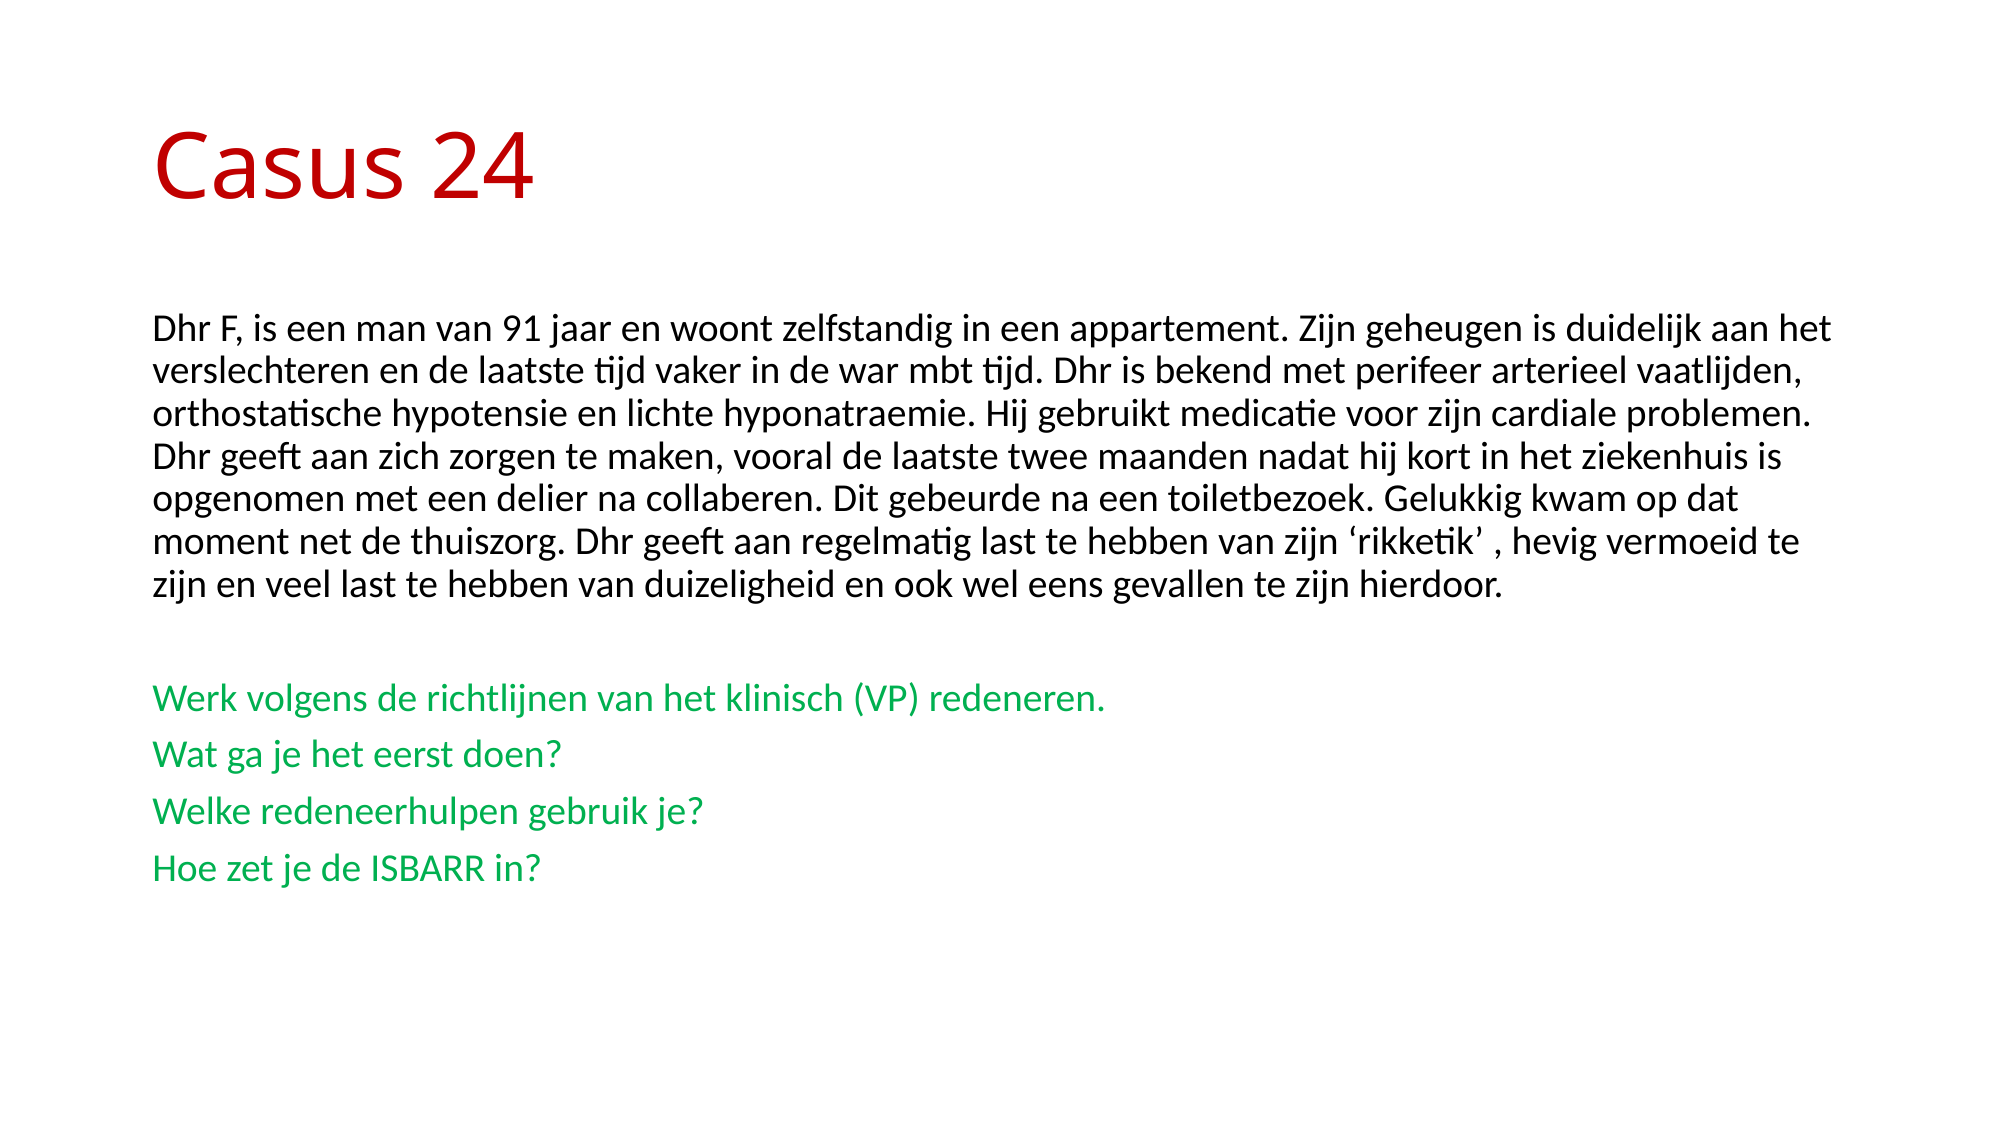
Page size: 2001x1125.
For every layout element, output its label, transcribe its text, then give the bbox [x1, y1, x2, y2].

list Dhr F, is een man van 91 jaar en woont zelfstandig in een appartement. Zijn geheugen is duidelijk aan het verslechteren en de laatste tijd vaker in de war mbt tijd. Dhr is bekend met perifeer arterieel vaatlijden, orthostatische hypotensie en lichte hyponatraemie. Hij gebruikt medicatie voor zijn cardiale problemen. Dhr geeft aan zich zorgen te maken, vooral de laatste twee maanden nadat hij kort in het ziekenhuis is opgenomen met een delier na collaberen. Dit gebeurde na een toiletbezoek. Gelukkig kwam op dat moment net de thuiszorg. Dhr geeft aan regelmatig last te hebben van zijn ‘rikketik’ , hevig vermoeid te zijn en veel last te hebben van duizeligheid en ook wel eens gevallen te zijn hierdoor. Werk volgens de richtlijnen van het klinisch (VP) redeneren. Wat ga je het eerst doen? Welke redeneerhulpen gebruik je? Hoe zet je de ISBARR in? [137, 299, 1863, 1014]
title Casus 24 [137, 59, 1863, 278]
